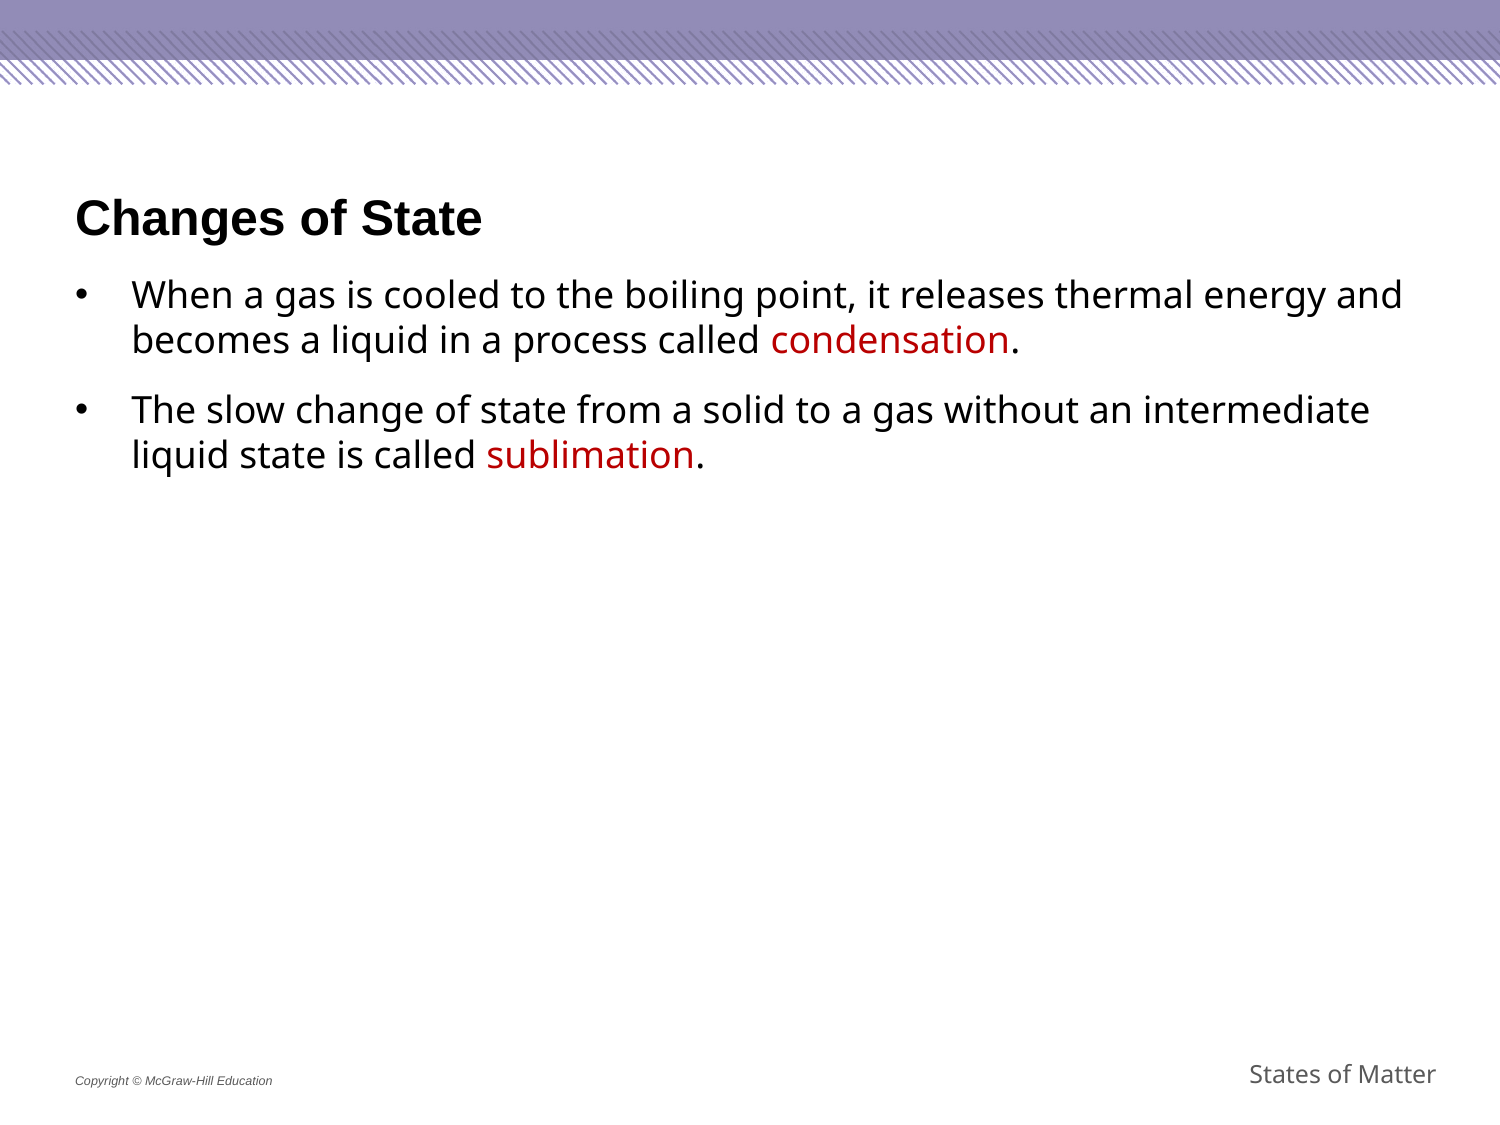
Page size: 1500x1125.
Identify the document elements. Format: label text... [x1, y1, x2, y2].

text_box Changes of State When a gas is cooled to the boiling point, it releases thermal energy and becomes a liquid in a process called condensation. The slow change of state from a solid to a gas without an intermediate liquid state is called sublimation. [73, 184, 1427, 738]
text_box States of Matter [75, 1043, 1437, 1089]
picture [0, 0, 1500, 86]
